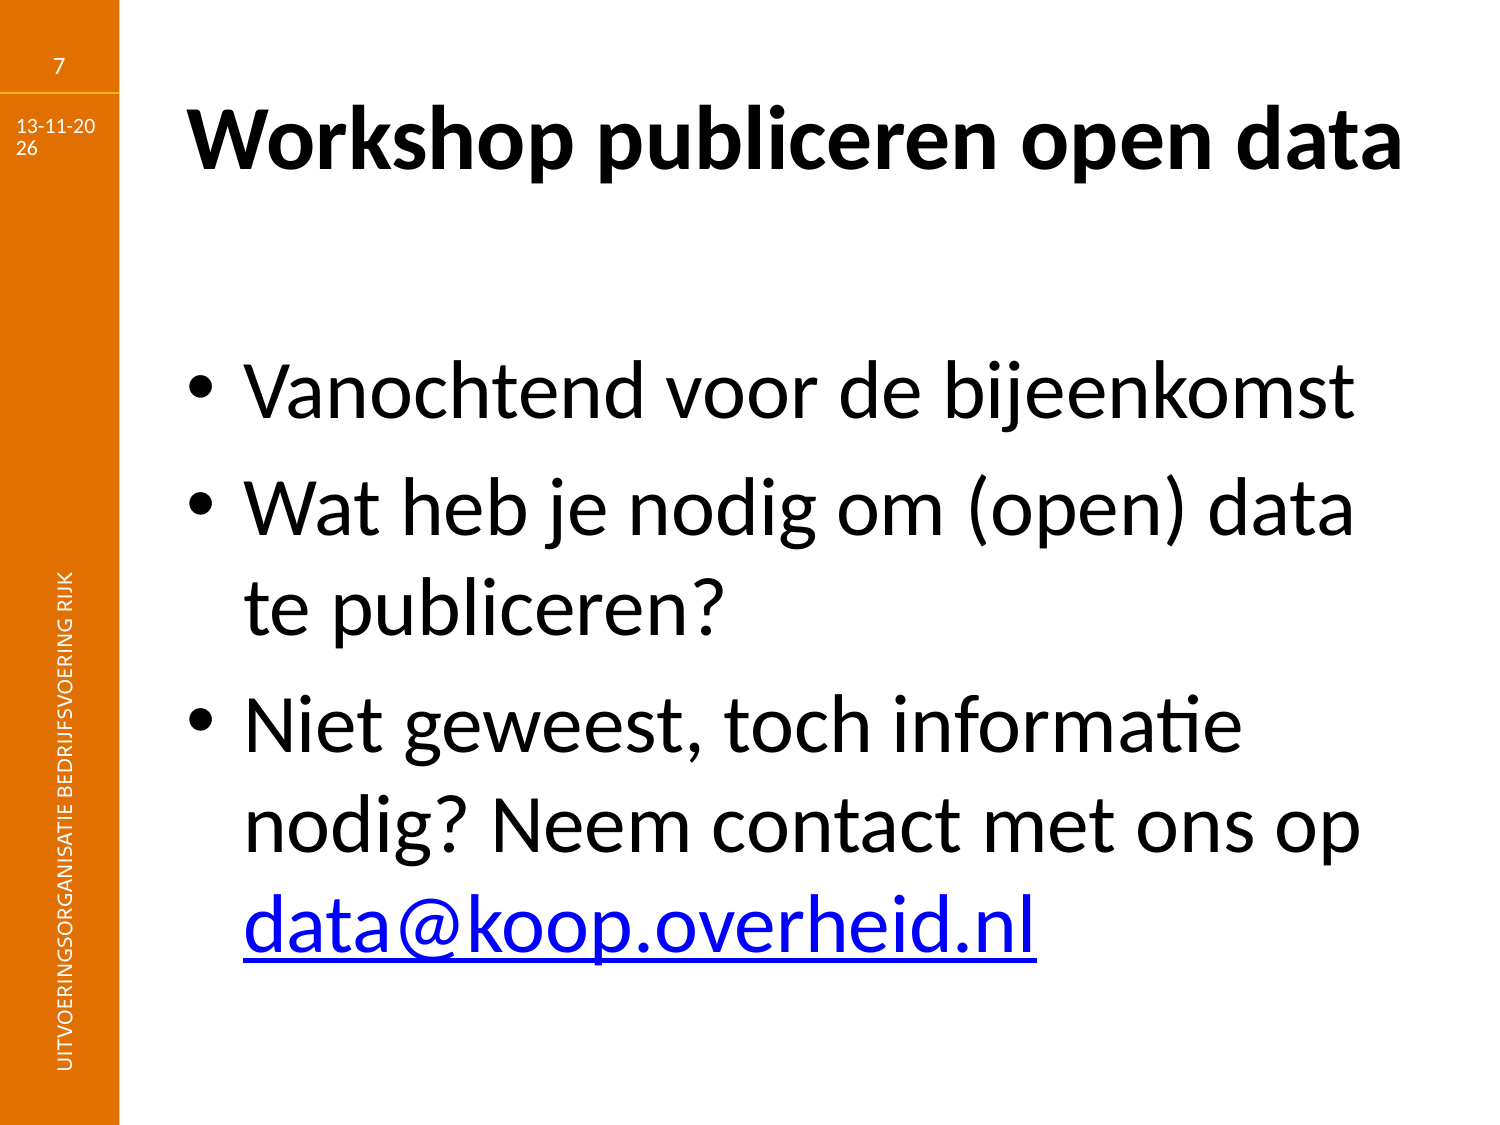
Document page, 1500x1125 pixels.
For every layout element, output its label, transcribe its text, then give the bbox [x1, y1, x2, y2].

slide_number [0, 95, 119, 155]
slide_number 7 [0, 34, 119, 95]
list Vanochtend voor de bijeenkomst Wat heb je nodig om (open) data te publiceren? Niet geweest, toch informatie nodig? Neem contact met ons op data@koop.overheid.nl [171, 328, 1425, 1005]
title Workshop publiceren open data [171, 39, 1425, 227]
picture [0, 0, 1500, 1125]
